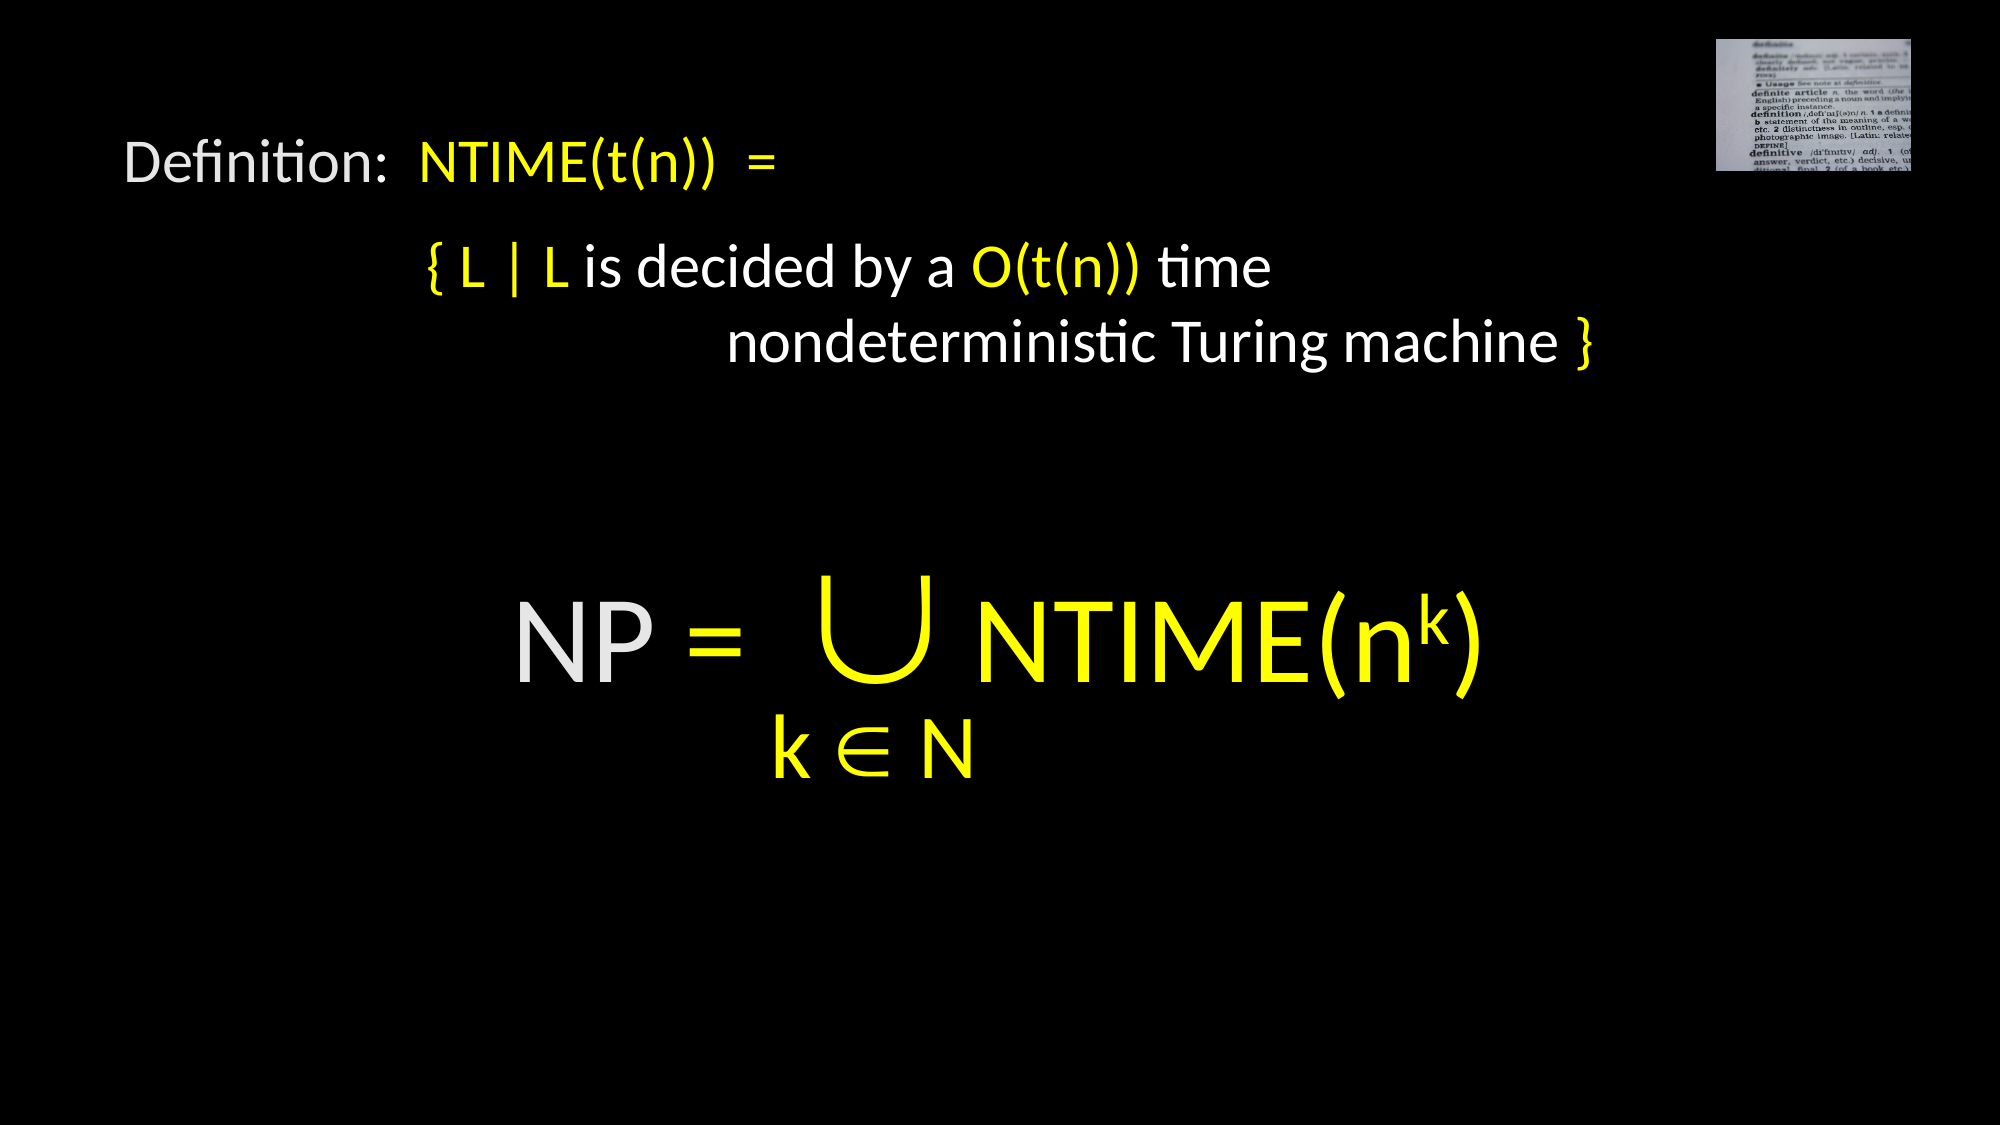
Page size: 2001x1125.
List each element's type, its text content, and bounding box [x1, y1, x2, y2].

picture [1716, 39, 1911, 172]
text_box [462, 489, 1538, 800]
text_box Definition: NTIME(t(n)) = [108, 113, 1468, 203]
text_box { L | L is decided by a O(t(n)) time nondeterministic Turing machine } [411, 217, 1879, 382]
